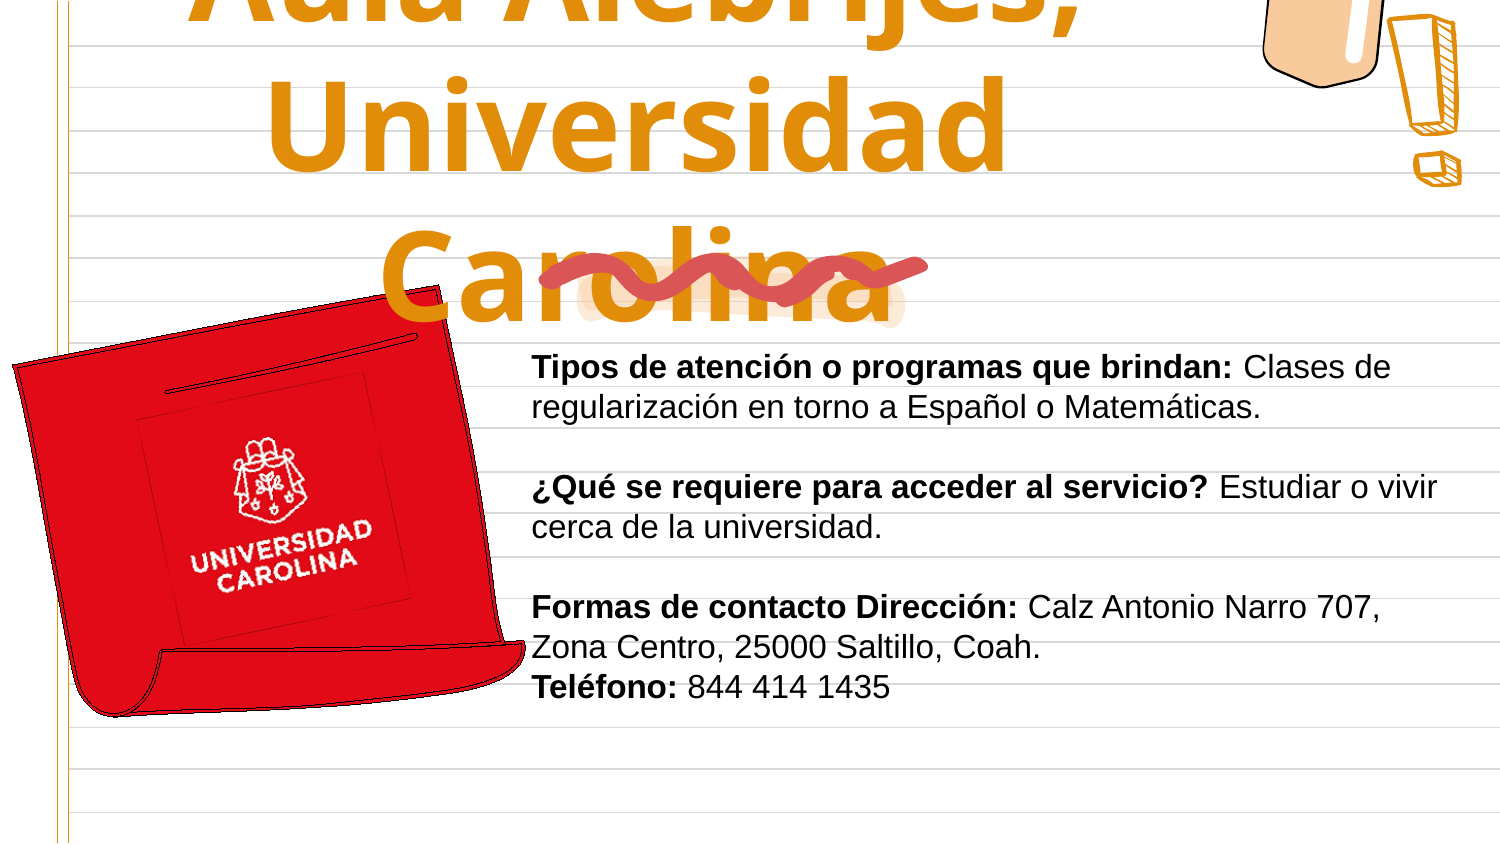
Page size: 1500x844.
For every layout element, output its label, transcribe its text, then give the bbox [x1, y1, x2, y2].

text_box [570, 315, 907, 343]
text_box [534, 253, 934, 307]
picture [157, 392, 389, 625]
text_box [1393, 7, 1477, 189]
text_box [570, 245, 907, 252]
text_box Aula Alebrijes, Universidad Carolina [52, 0, 1224, 261]
subtitle Tipos de atención o programas que brindan: Clases de regularización en torno a Español o Matemáticas. ¿Qué se requiere para acceder al servicio? Estudiar o vivir cerca de la universidad. Formas de contacto Dirección: Calz Antonio Narro 707, Zona Centro, 25000 Saltillo, Coah. Teléfono: 844 414 1435 [516, 330, 1469, 682]
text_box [39, 314, 502, 720]
